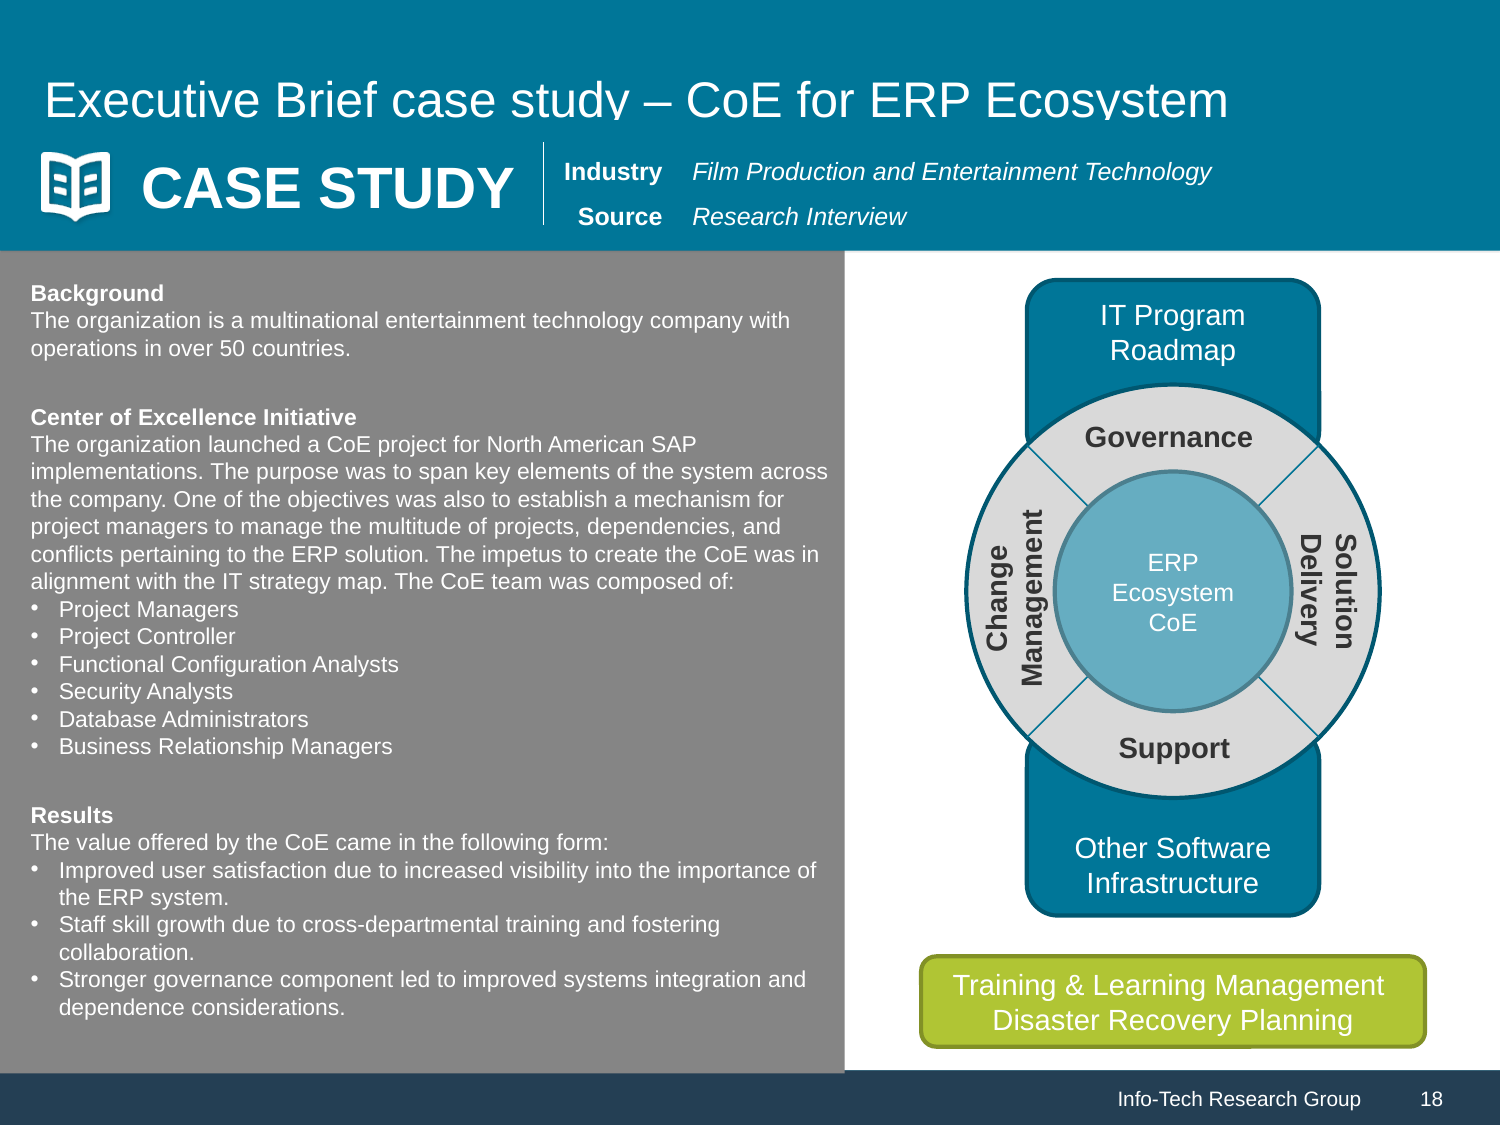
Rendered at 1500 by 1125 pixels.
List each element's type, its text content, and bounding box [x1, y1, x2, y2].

text_box [964, 542, 970, 640]
text_box IT Program Roadmap [1024, 277, 1322, 442]
text_box Support [1103, 748, 1246, 772]
text_box [1001, 710, 1020, 734]
text_box [992, 448, 1021, 487]
text_box Change Management [970, 487, 1020, 710]
text_box [1373, 531, 1382, 652]
text_box [0, 258, 847, 1075]
text_box Other Software Infrastructure [1024, 746, 1322, 918]
text_box Background The organization is a multinational entertainment technology company with operations in over 50 countries. Center of Excellence Initiative The organization launched a CoE project for North American SAP implementations. The purpose was to span key elements of the system across the company. One of the objectives was also to establish a mechanism for project managers to manage the multitude of projects, dependencies, and conflicts pertaining to the ERP solution. The impetus to create the CoE was in alignment with the IT strategy map. The CoE team was composed of: Project Managers Project Controller Functional Configuration Analysts Security Analysts Database Administrators Business Relationship Managers Results The value offered by the CoE came in the following form: Improved user satisfaction due to increased visibility into the importance of the ERP system. Staff skill growth due to cross-departmental training and fostering collaboration. Stronger governance component led to improved systems integration and dependence considerations. [15, 271, 845, 1028]
text_box [1026, 382, 1369, 518]
text_box [1324, 679, 1363, 736]
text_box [0, 119, 1500, 251]
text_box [1026, 444, 1320, 738]
text_box Training & Learning Management Disaster Recovery Planning [918, 954, 1428, 1049]
text_box Solution Delivery [1324, 518, 1373, 679]
text_box Executive Brief case study – CoE for ERP Ecosystem [0, 0, 1500, 119]
text_box [1035, 748, 1311, 801]
text_box Governance [1069, 410, 1277, 442]
